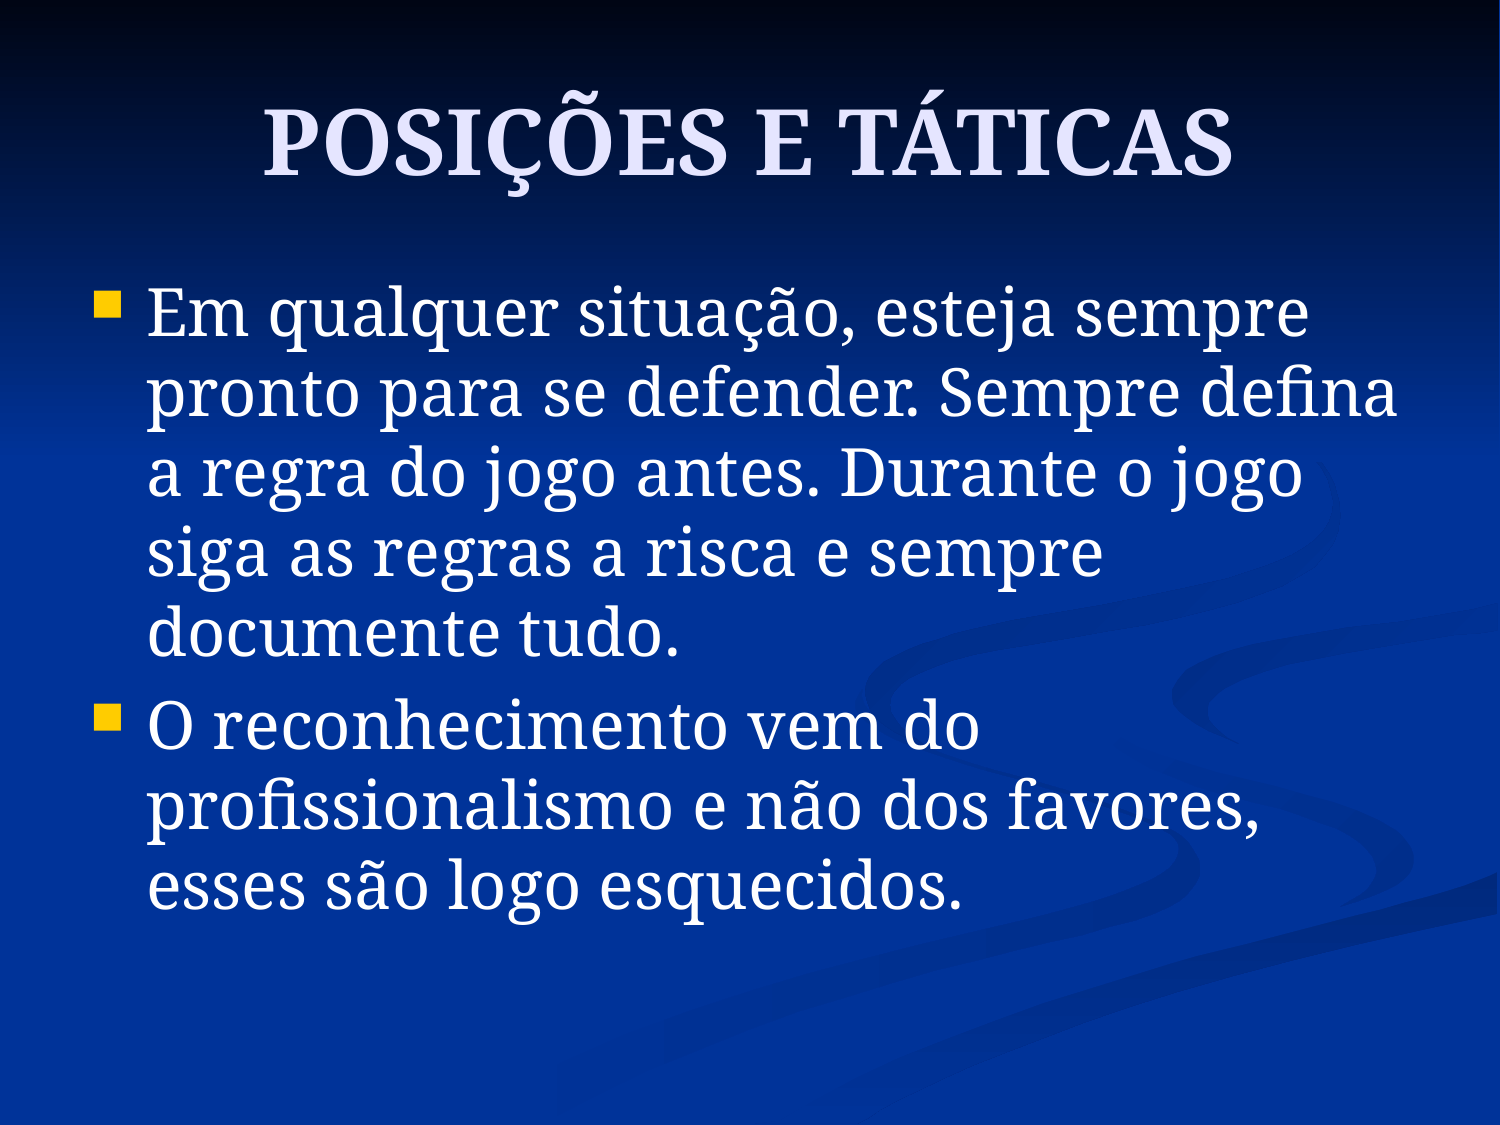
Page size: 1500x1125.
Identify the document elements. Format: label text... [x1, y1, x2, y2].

title POSIÇÕES E TÁTICAS [74, 44, 1426, 233]
list Em qualquer situação, esteja sempre pronto para se defender. Sempre defina a regra do jogo antes. Durante o jogo siga as regras a risca e sempre documente tudo. O reconhecimento vem do profissionalismo e não dos favores, esses são logo esquecidos. [74, 262, 1426, 1006]
